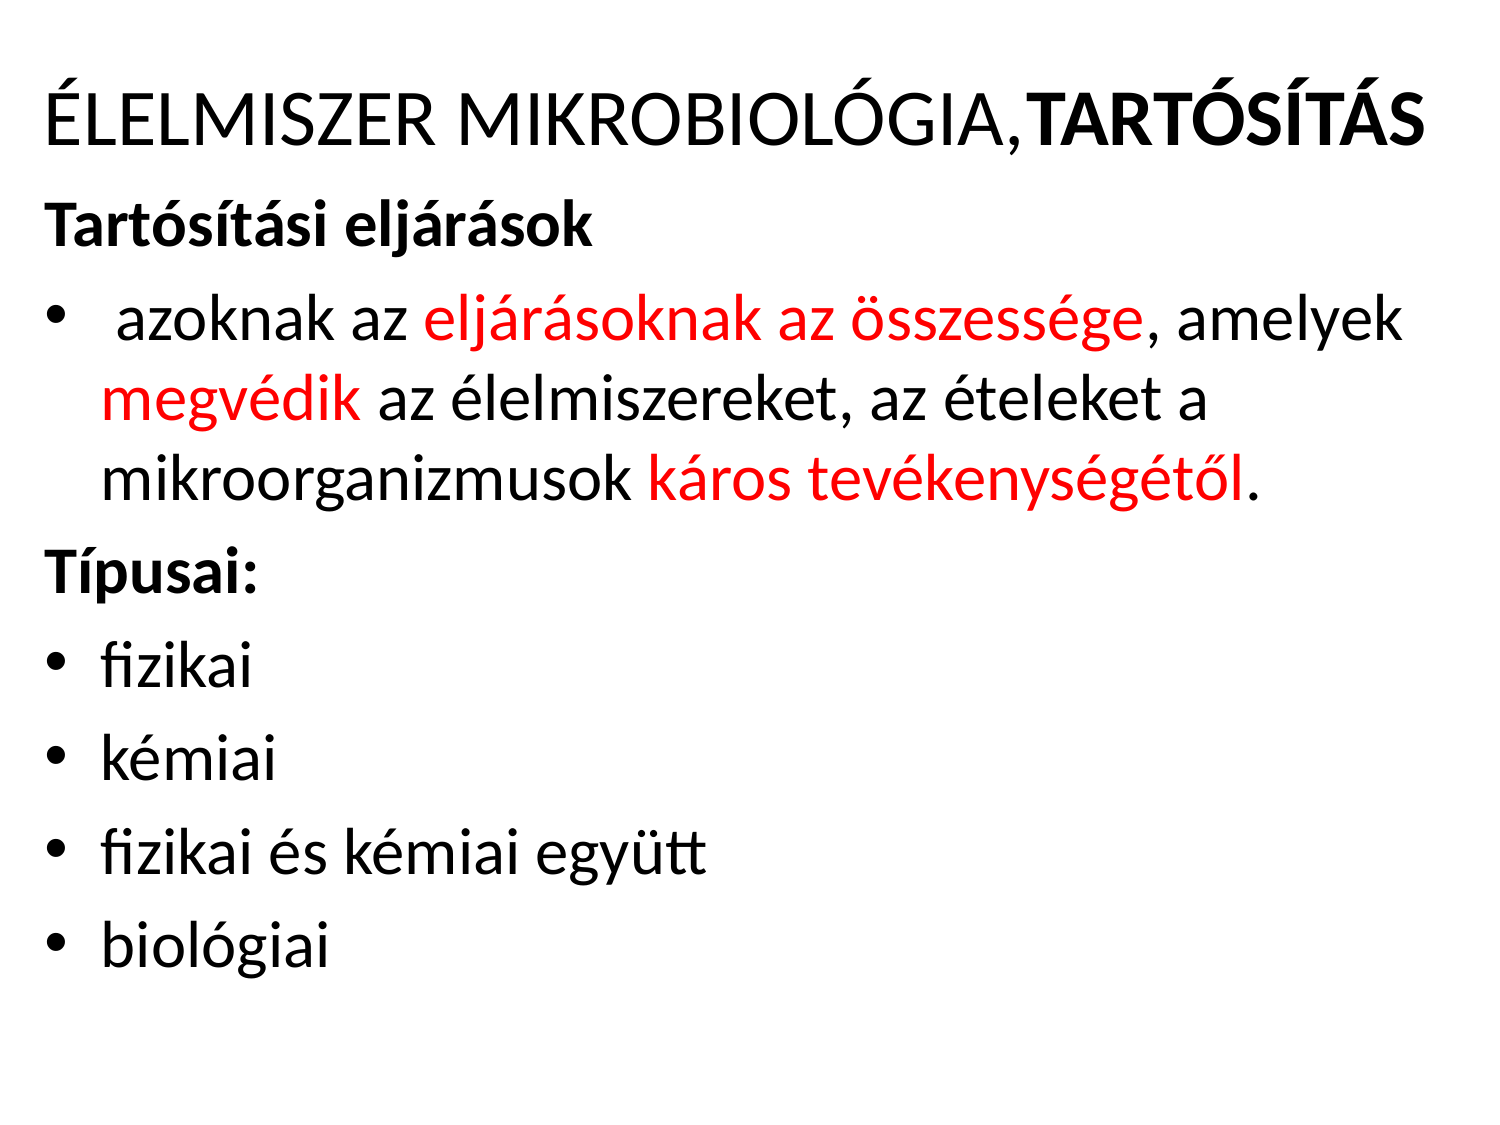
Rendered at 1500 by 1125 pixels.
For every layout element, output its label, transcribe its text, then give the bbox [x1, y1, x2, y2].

list Tartósítási eljárások azoknak az eljárásoknak az összessége, amelyek megvédik az élelmi­szereket, az ételeket a mikroorganizmusok káros tevékenységétől. Típusai: fizikai kémiai fizikai és kémiai együtt biológiai [29, 172, 1483, 1106]
title ÉLELMISZER MIKROBIOLÓGIA,TARTÓSÍTÁS [0, 19, 1471, 207]
